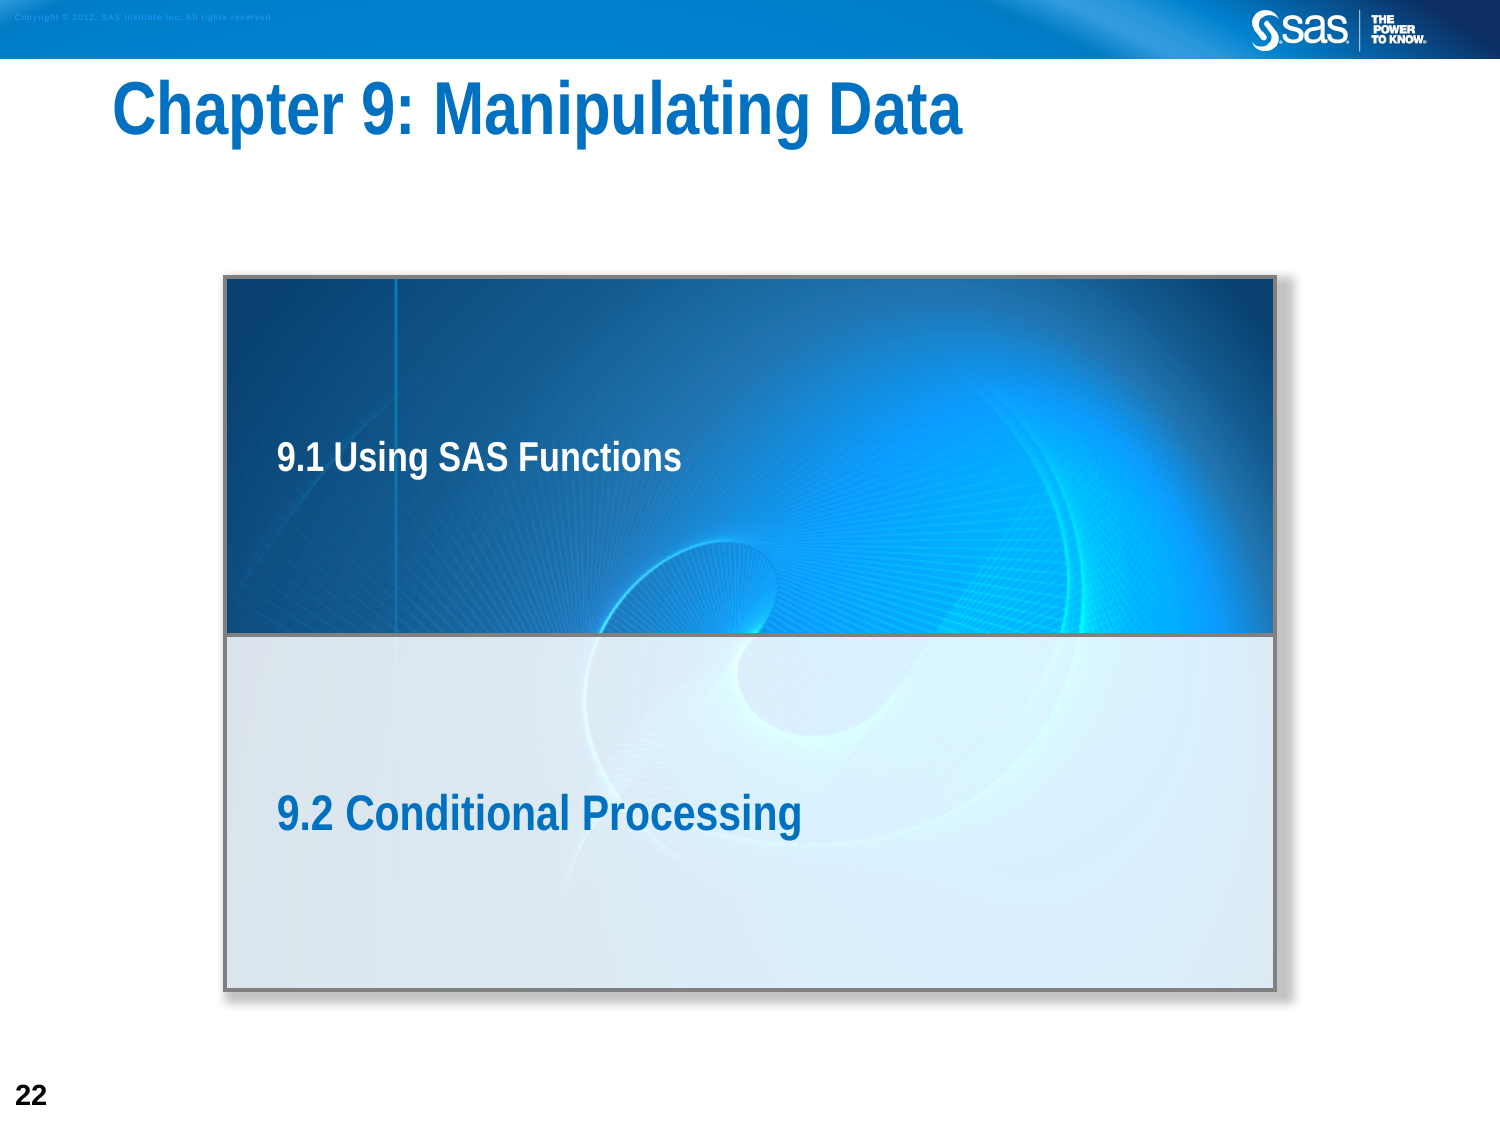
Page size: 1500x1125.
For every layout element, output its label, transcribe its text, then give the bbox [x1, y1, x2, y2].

title Chapter 9: Manipulating Data [112, 75, 1500, 187]
picture [224, 277, 1275, 991]
picture [0, 0, 1500, 59]
